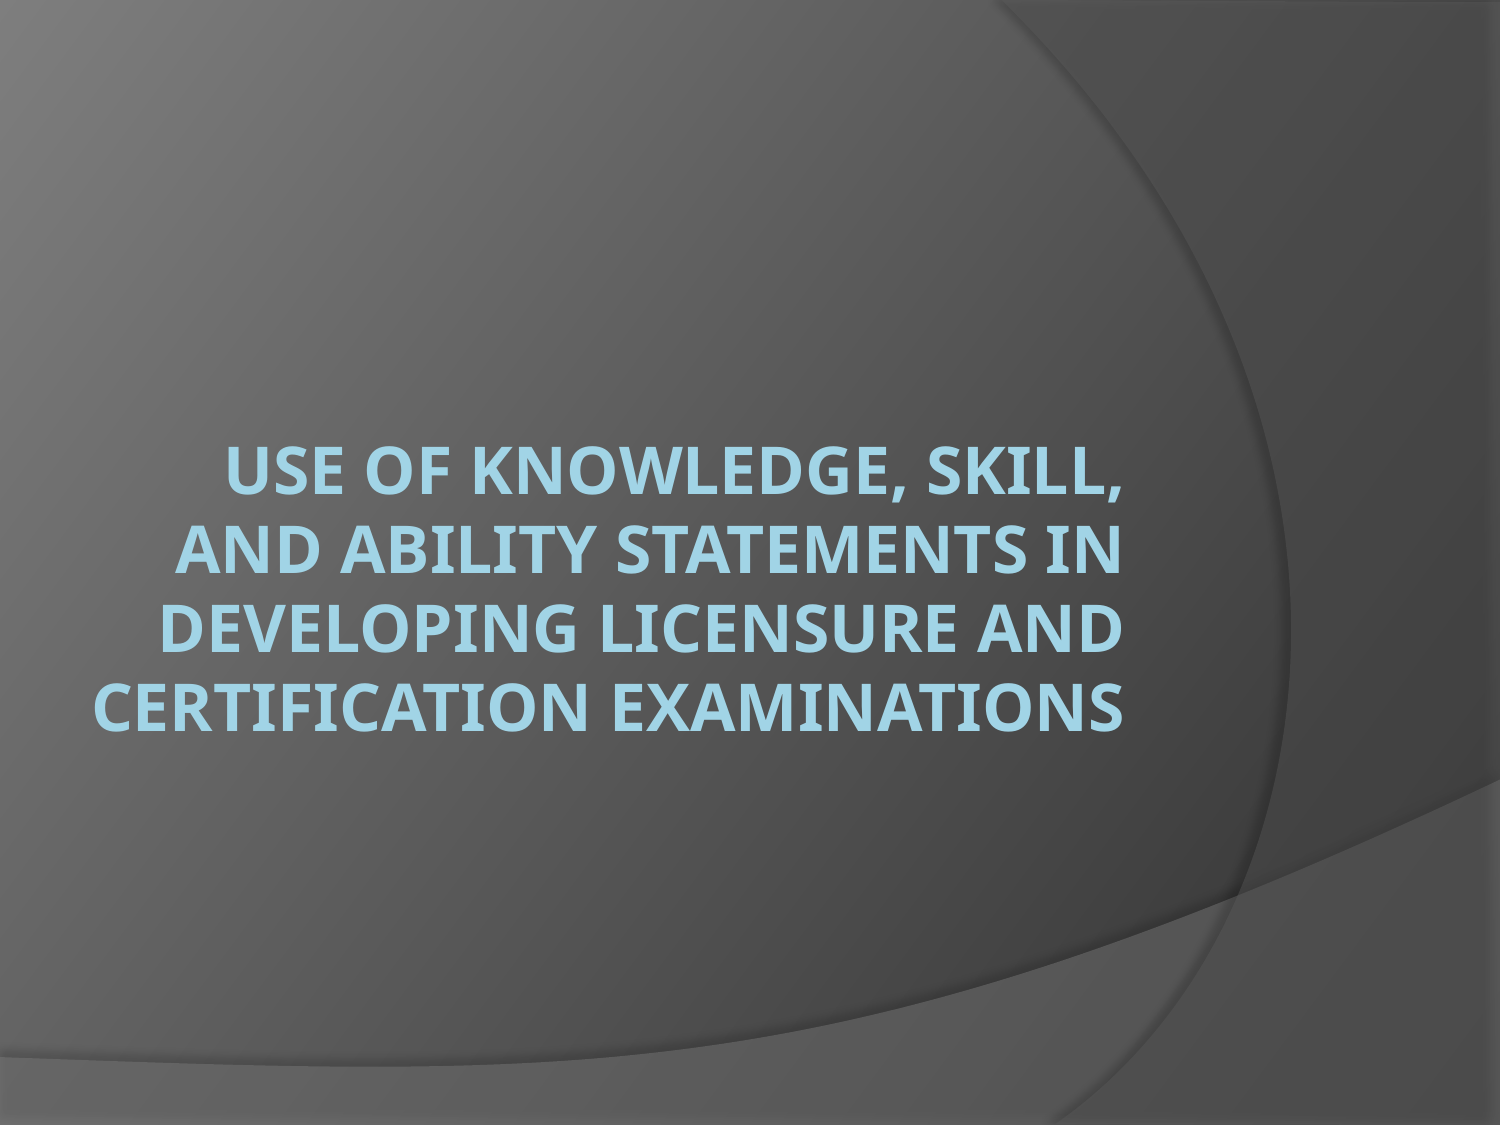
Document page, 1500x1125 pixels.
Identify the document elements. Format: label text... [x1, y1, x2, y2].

title Use of Knowledge, Skill, and Ability Statements in Developing Licensure and Certification Examinations [70, 420, 1134, 799]
